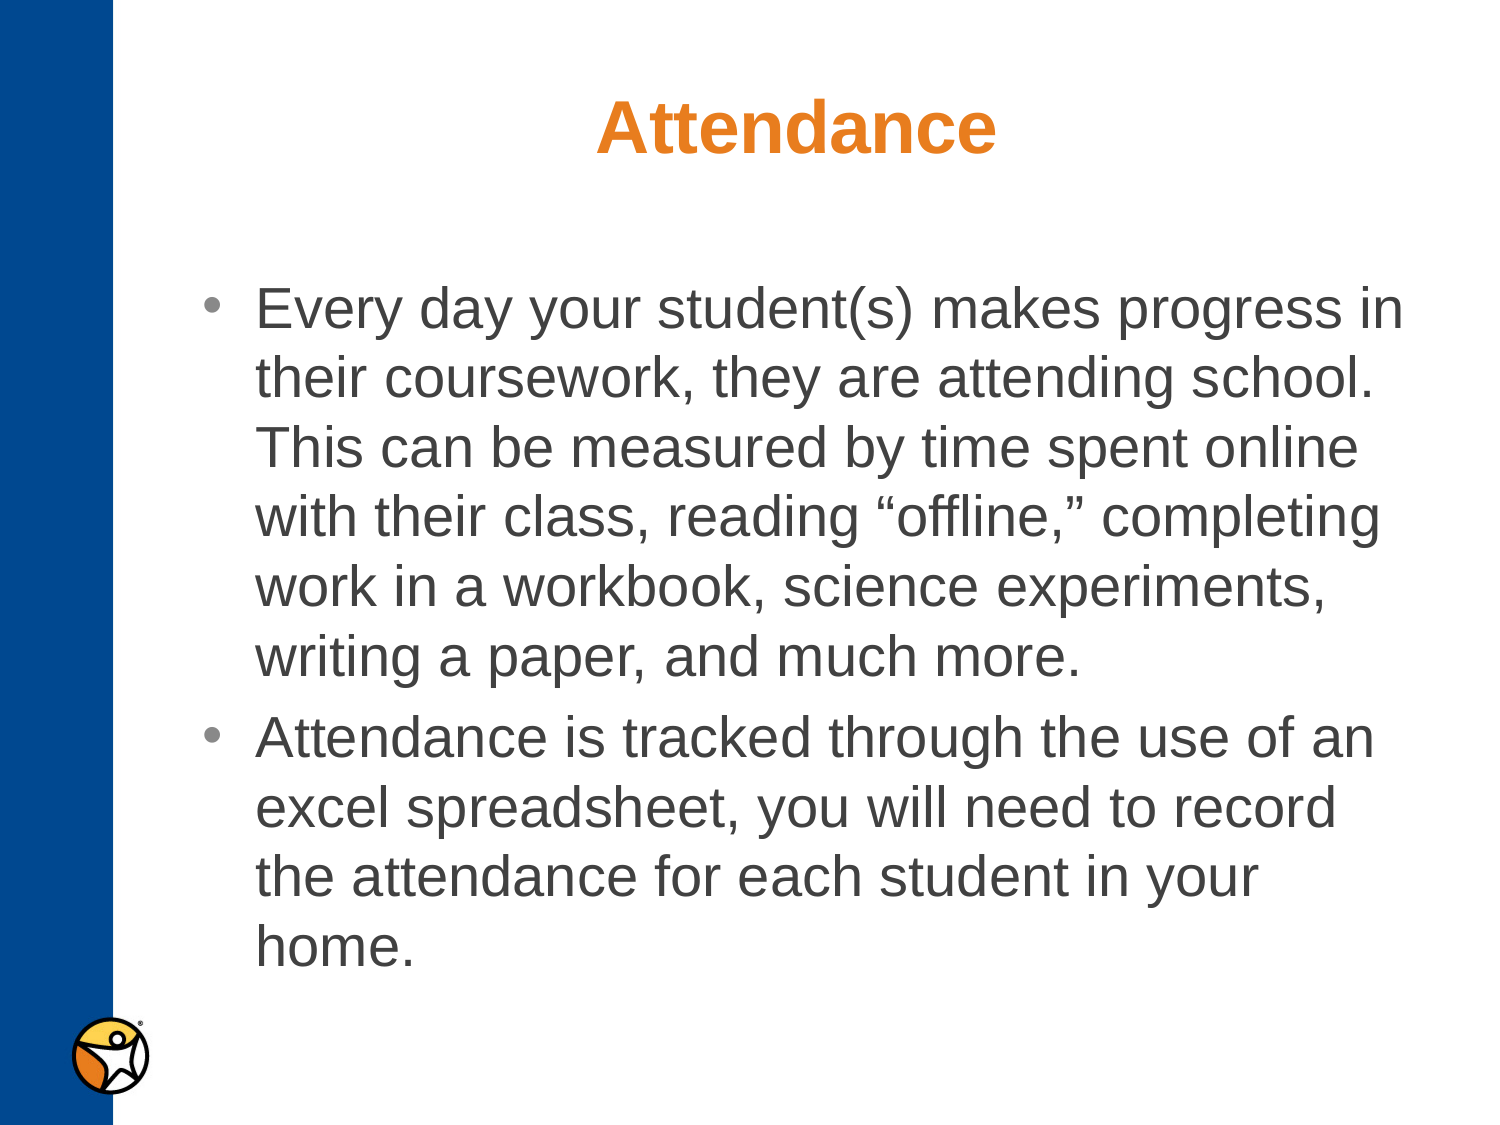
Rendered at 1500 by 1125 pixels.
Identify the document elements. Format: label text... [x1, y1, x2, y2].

list Every day your student(s) makes progress in their coursework, they are attending school. This can be measured by time spent online with their class, reading “offline,” completing work in a workbook, science experiments, writing a paper, and much more. Attendance is tracked through the use of an excel spreadsheet, you will need to record the attendance for each student in your home. [187, 262, 1425, 1013]
picture [0, 0, 1500, 1125]
title Attendance [150, 29, 1445, 218]
